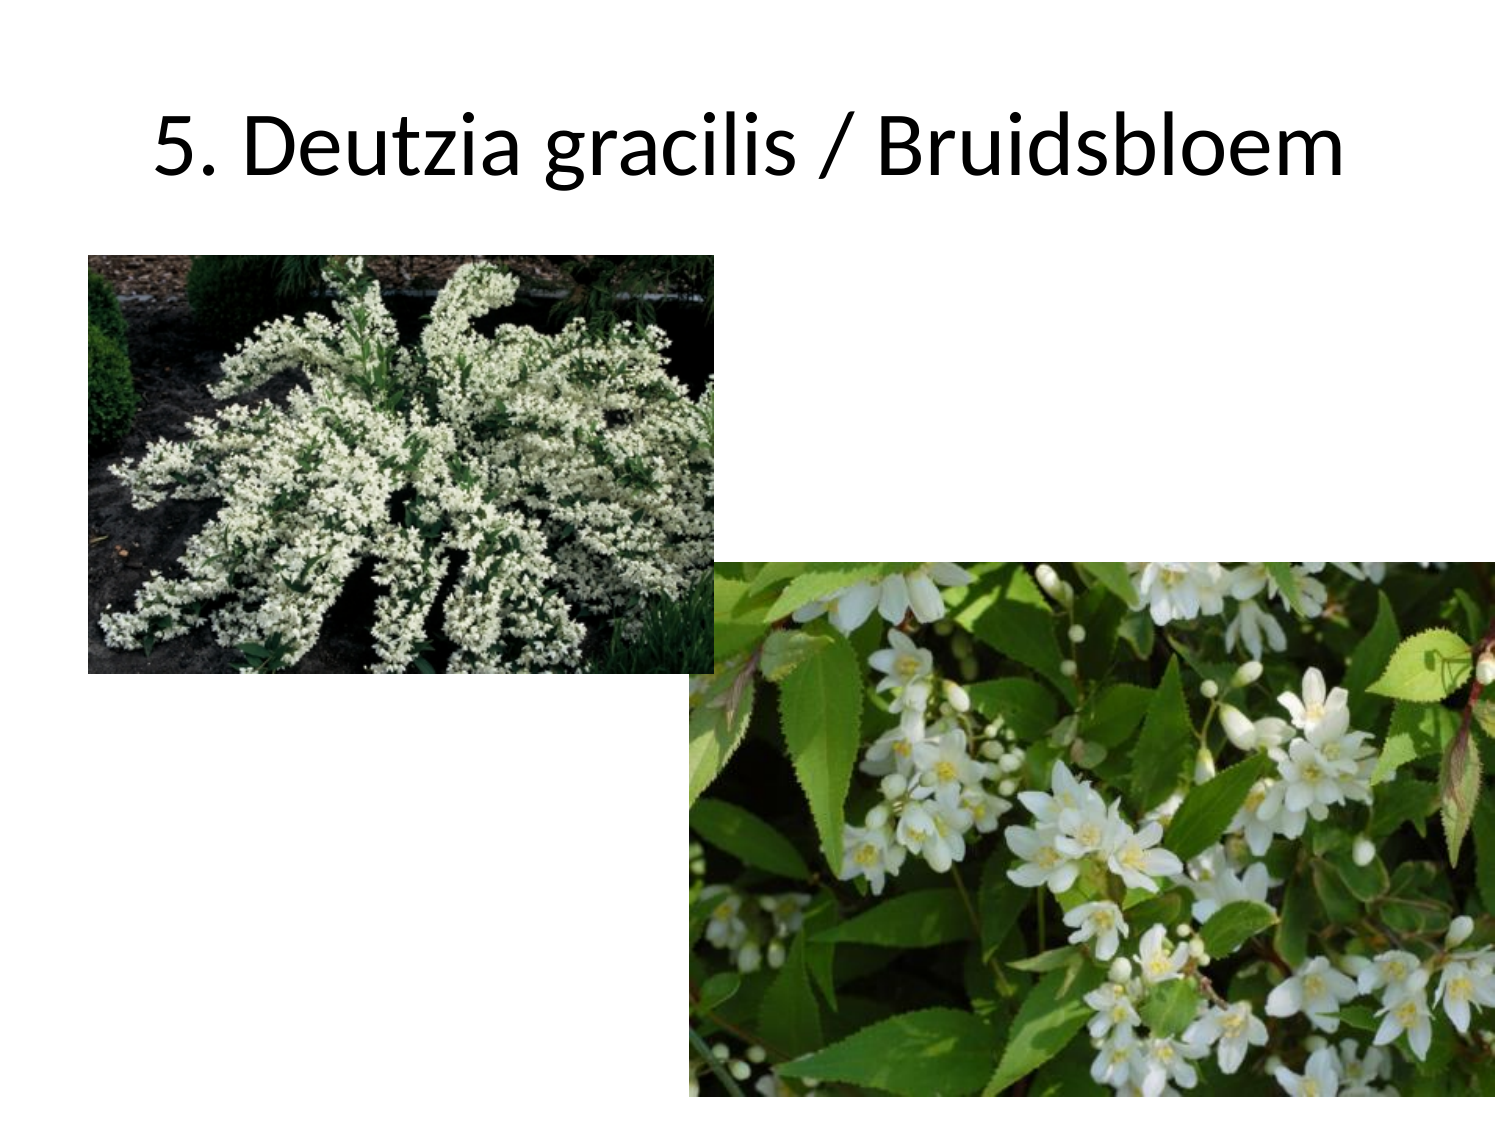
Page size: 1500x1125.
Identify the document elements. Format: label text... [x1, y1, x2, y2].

picture [88, 255, 1495, 1098]
title 5. Deutzia gracilis / Bruidsbloem [75, 45, 1425, 233]
